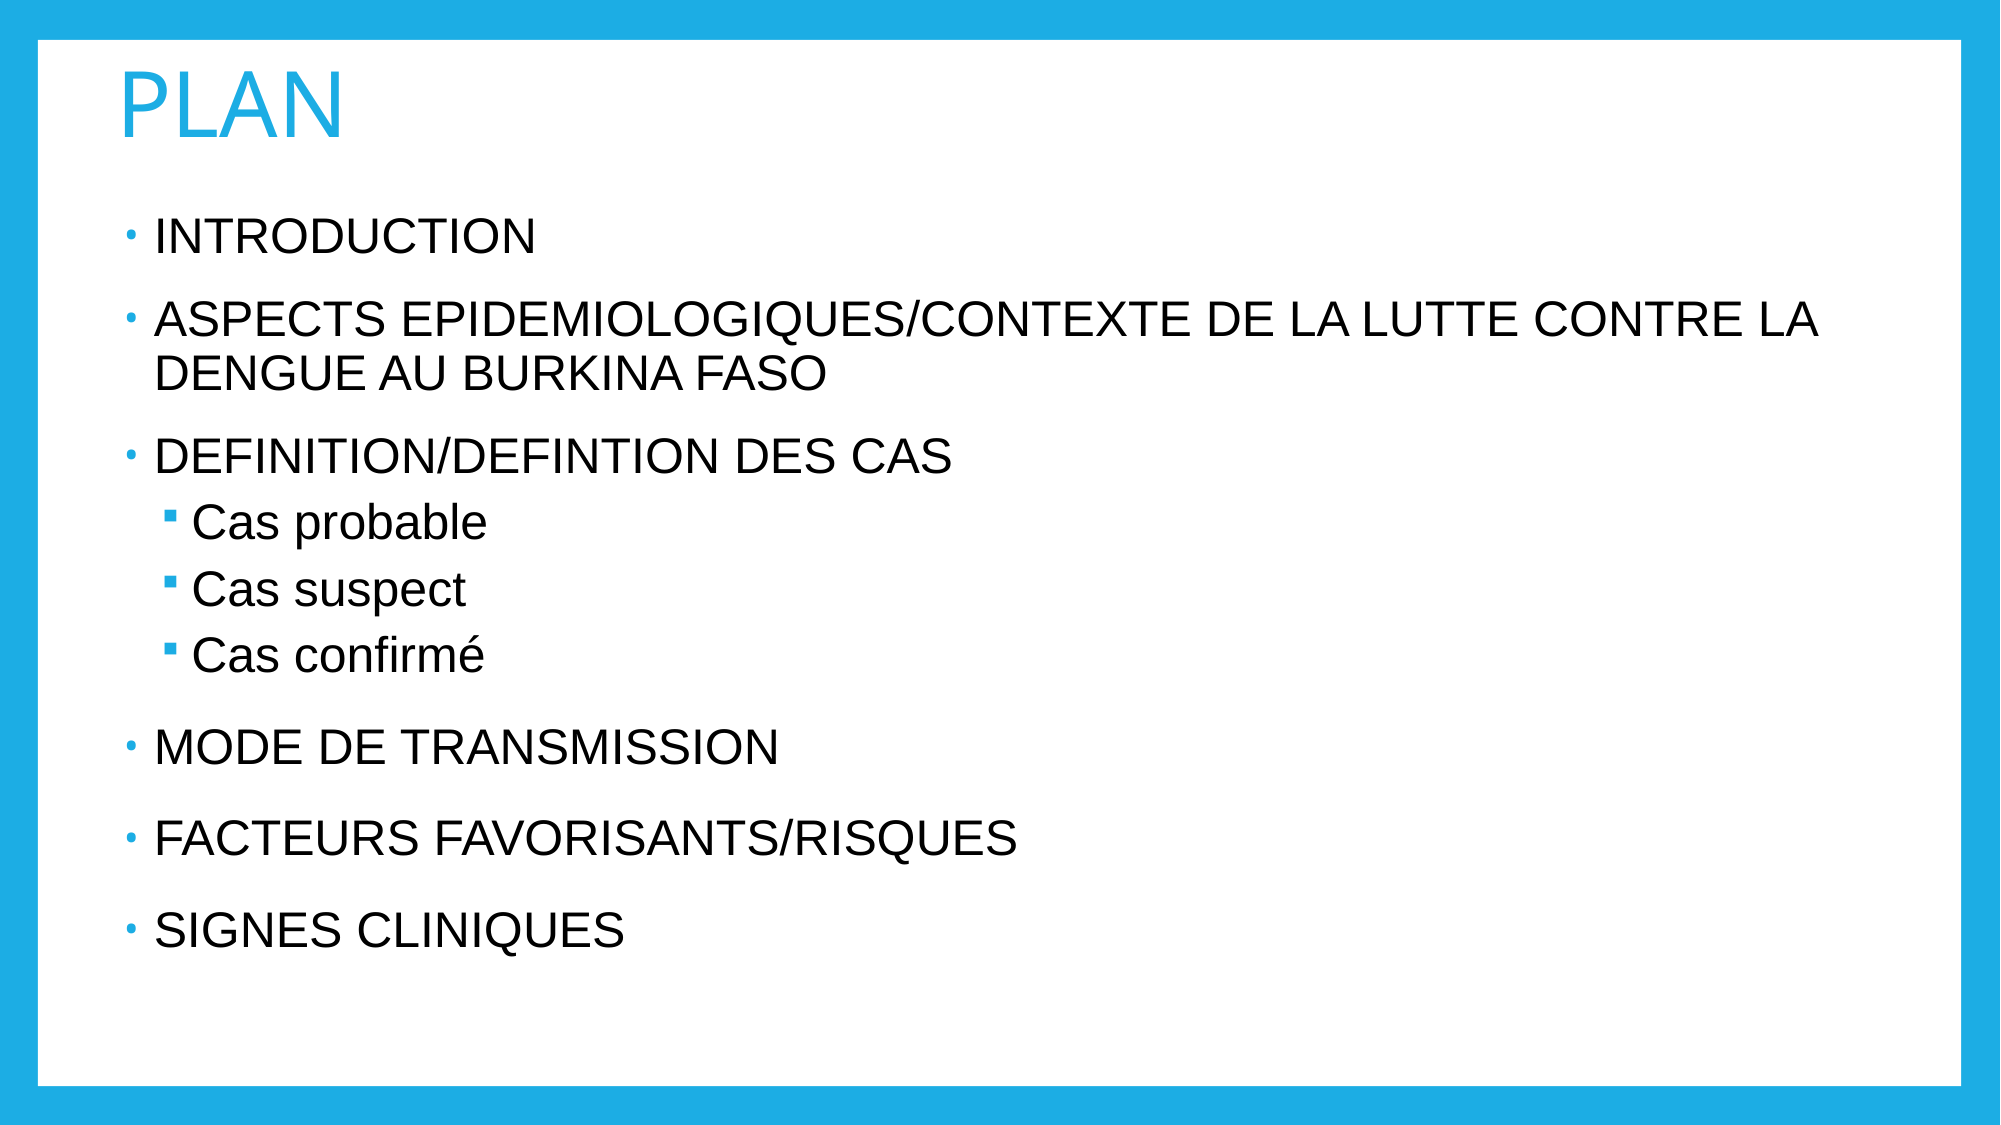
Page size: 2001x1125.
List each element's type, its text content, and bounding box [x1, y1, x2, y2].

title PLAN [101, 47, 1921, 169]
list INTRODUCTION ASPECTS EPIDEMIOLOGIQUES/CONTEXTE DE LA LUTTE CONTRE LA DENGUE AU BURKINA FASO DEFINITION/DEFINTION DES CAS Cas probable Cas suspect Cas confirmé MODE DE TRANSMISSION FACTEURS FAVORISANTS/RISQUES SIGNES CLINIQUES [101, 202, 1921, 1000]
